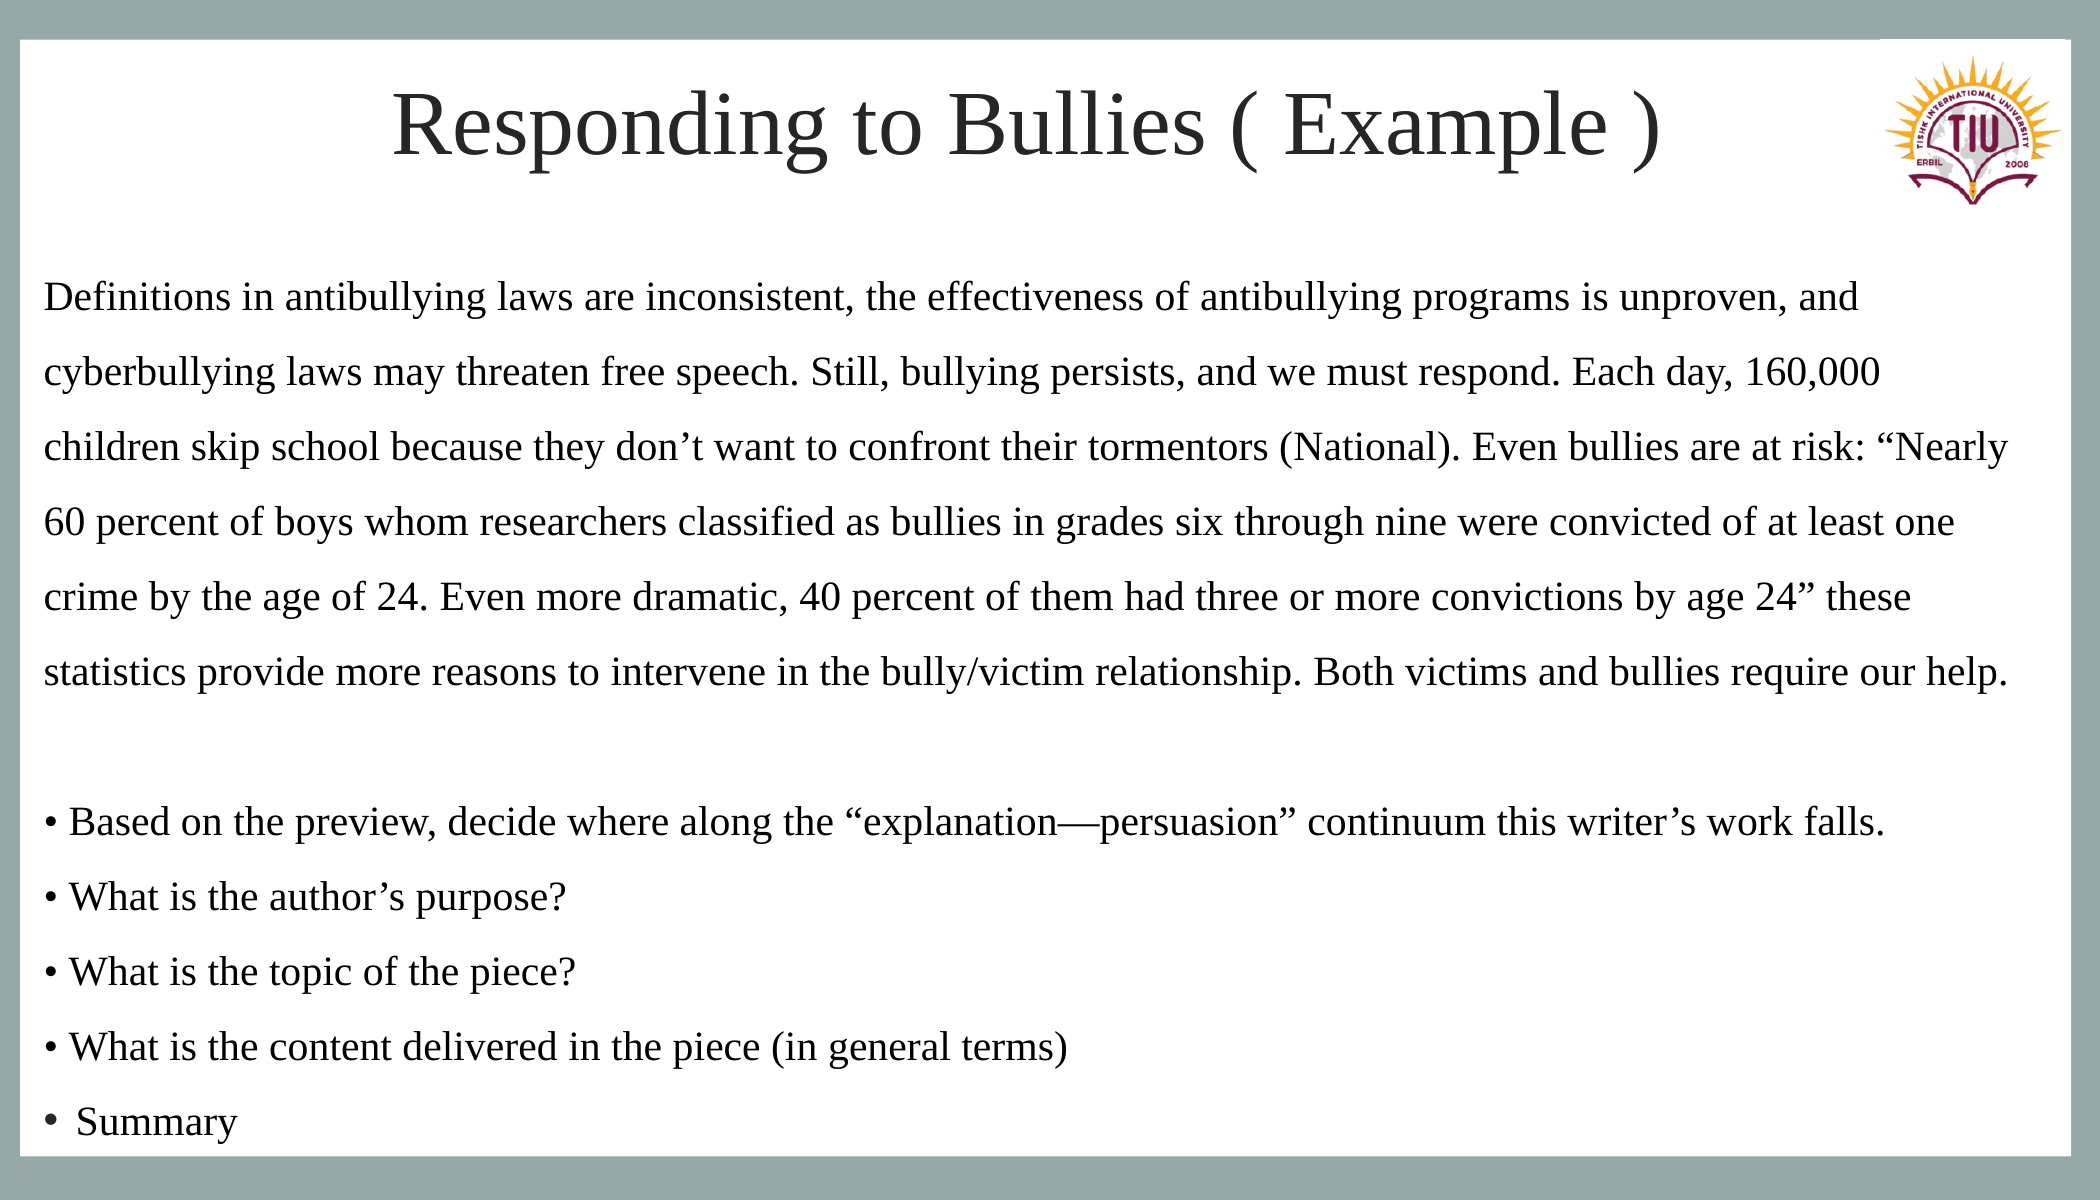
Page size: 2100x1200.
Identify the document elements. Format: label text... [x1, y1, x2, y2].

text_box [20, 39, 2072, 1157]
list Definitions in antibullying laws are inconsistent, the effectiveness of antibullying programs is unproven, and cyberbullying laws may threaten free speech. Still, bullying persists, and we must respond. Each day, 160,000 children skip school because they don’t want to confront their tormentors (National). Even bullies are at risk: “Nearly 60 percent of boys whom researchers classified as bullies in grades six through nine were convicted of at least one crime by the age of 24. Even more dramatic, 40 percent of them had three or more convictions by age 24” these statistics provide more reasons to intervene in the bully/victim relationship. Both victims and bullies require our help. • Based on the preview, decide where along the “explanation—persuasion” continuum this writer’s work falls. • What is the author’s purpose? • What is the topic of the piece? • What is the content delivered in the piece (in general terms) Summary [28, 236, 2028, 833]
text_box [0, 0, 2100, 1200]
title Responding to Bullies ( Example ) [171, 56, 1874, 194]
picture [1880, 39, 2065, 220]
